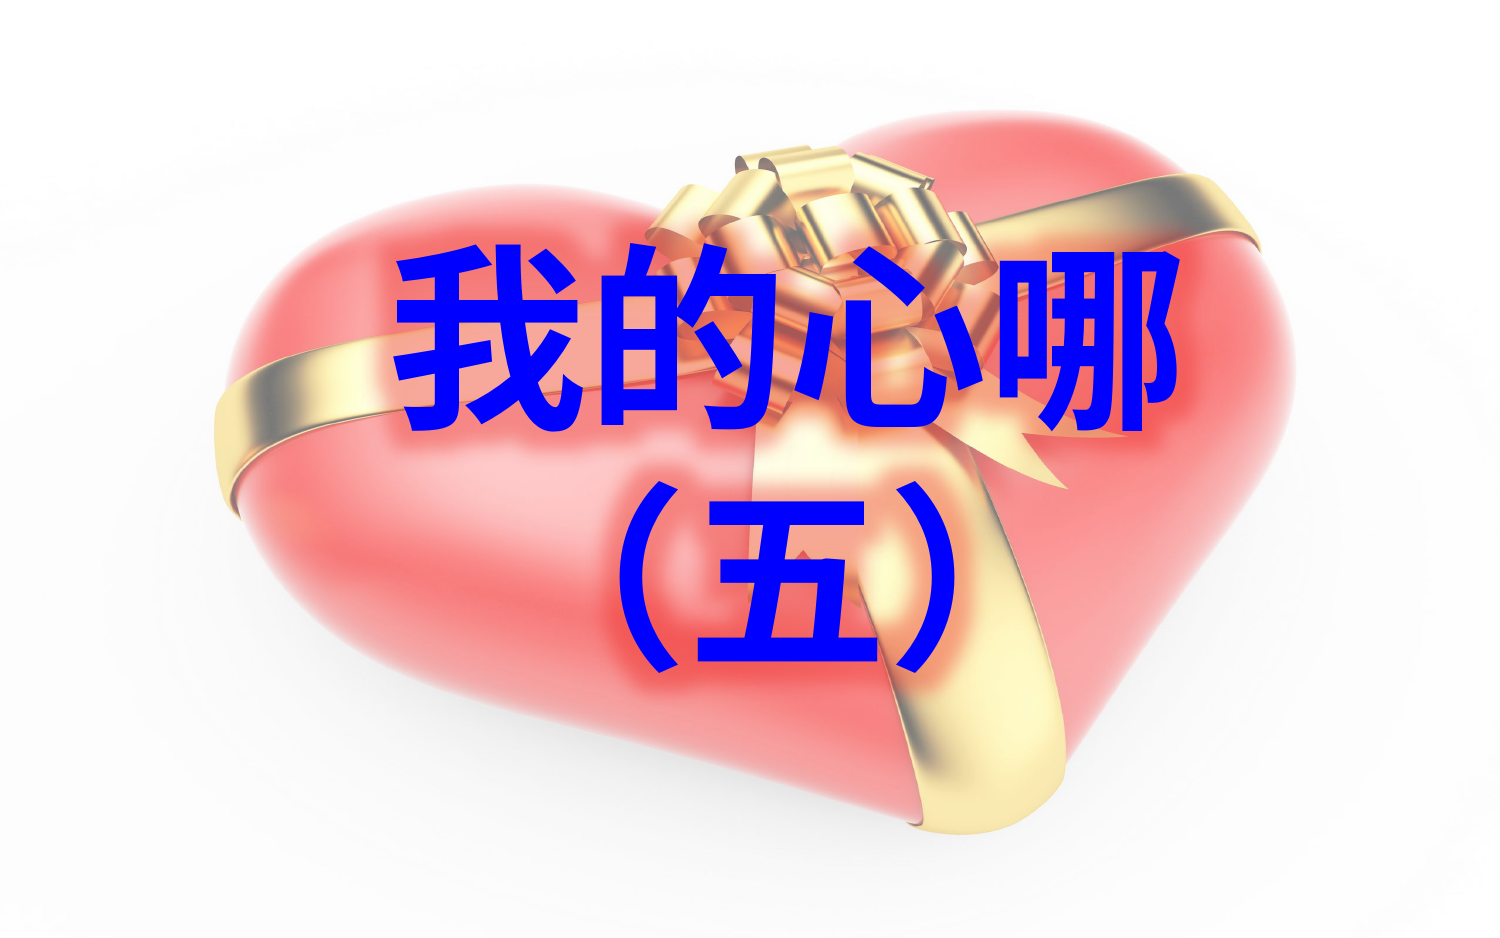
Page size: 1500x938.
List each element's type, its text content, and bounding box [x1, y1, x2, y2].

text_box 我的心哪 （五） [0, 206, 1500, 701]
